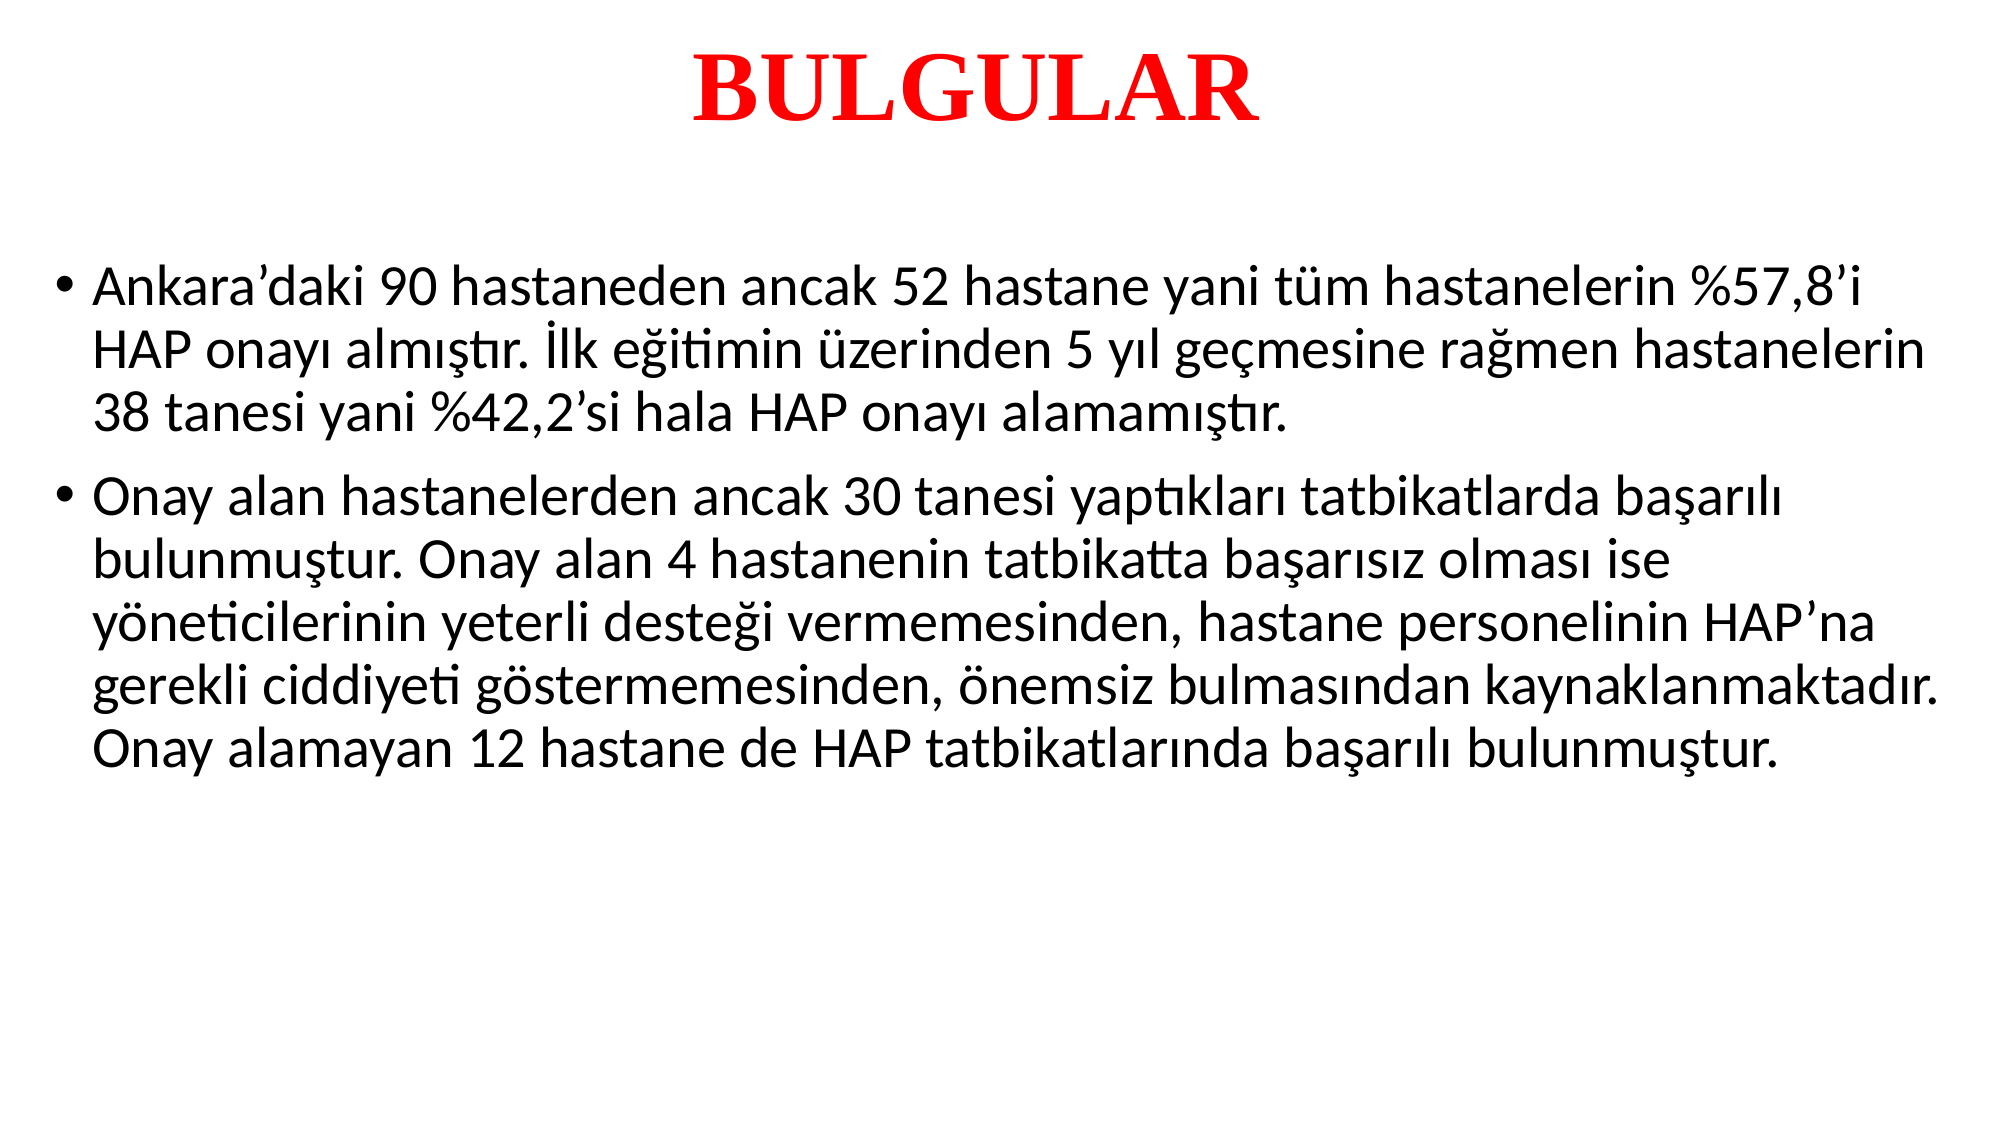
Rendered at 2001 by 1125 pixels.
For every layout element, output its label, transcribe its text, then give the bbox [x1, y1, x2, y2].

list Ankara’daki 90 hastaneden ancak 52 hastane yani tüm hastanelerin %57,8’i HAP onayı almıştır. İlk eğitimin üzerinden 5 yıl geçmesine rağmen hastanelerin 38 tanesi yani %42,2’si hala HAP onayı alamamıştır. Onay alan hastanelerden ancak 30 tanesi yaptıkları tatbikatlarda başarılı bulunmuştur. Onay alan 4 hastanenin tatbikatta başarısız olması ise yöneticilerinin yeterli desteği vermemesinden, hastane personelinin HAP’na gerekli ciddiyeti göstermemesinden, önemsiz bulmasından kaynaklanmaktadır. Onay alamayan 12 hastane de HAP tatbikatlarında başarılı bulunmuştur. [39, 247, 1963, 1087]
title BULGULAR [113, 0, 1839, 177]
